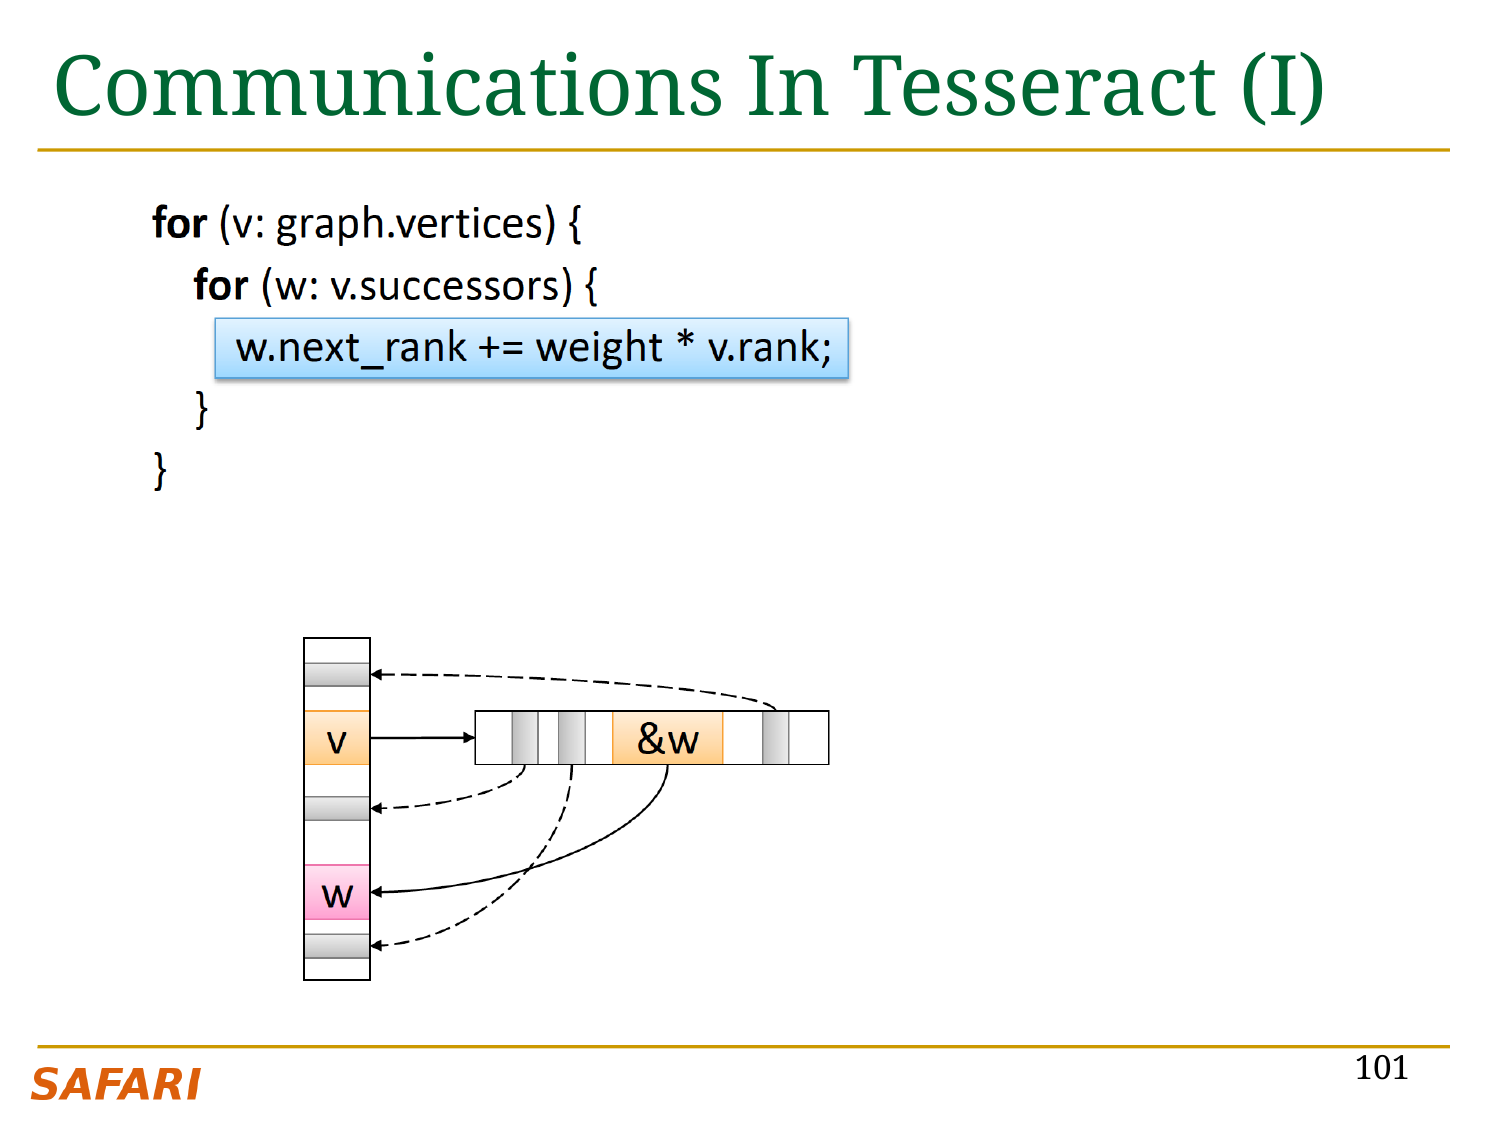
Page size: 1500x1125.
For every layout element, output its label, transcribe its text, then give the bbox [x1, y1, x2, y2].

title Communications In Tesseract (I) [37, 24, 1451, 201]
picture [43, 185, 1401, 1036]
picture [29, 1058, 207, 1110]
slide_number 101 [1074, 1023, 1426, 1100]
